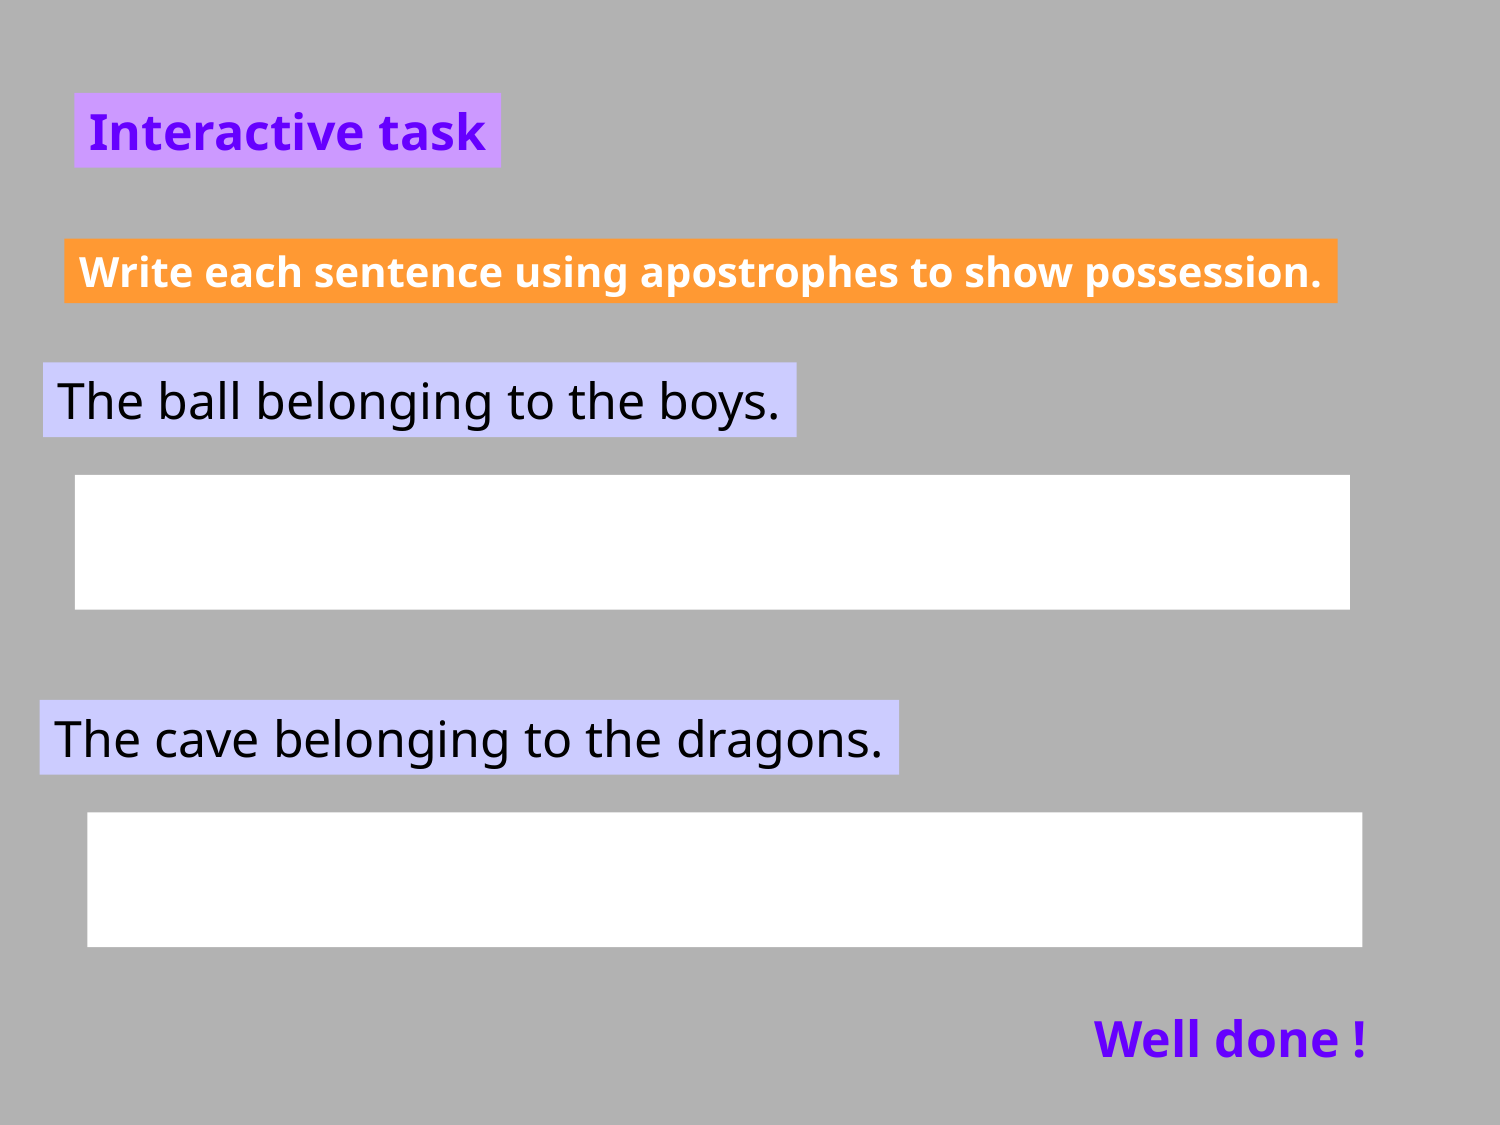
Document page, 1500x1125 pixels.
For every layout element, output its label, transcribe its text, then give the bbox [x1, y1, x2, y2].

text_box Interactive task [74, 92, 502, 168]
text_box [74, 474, 1350, 610]
text_box Well done ! [1079, 999, 1382, 1075]
text_box The ball belonging to the boys. [43, 362, 797, 438]
text_box Write each sentence using apostrophes to show possession. [64, 238, 1338, 304]
text_box [87, 812, 1363, 948]
text_box The cave belonging to the dragons. [39, 699, 900, 775]
